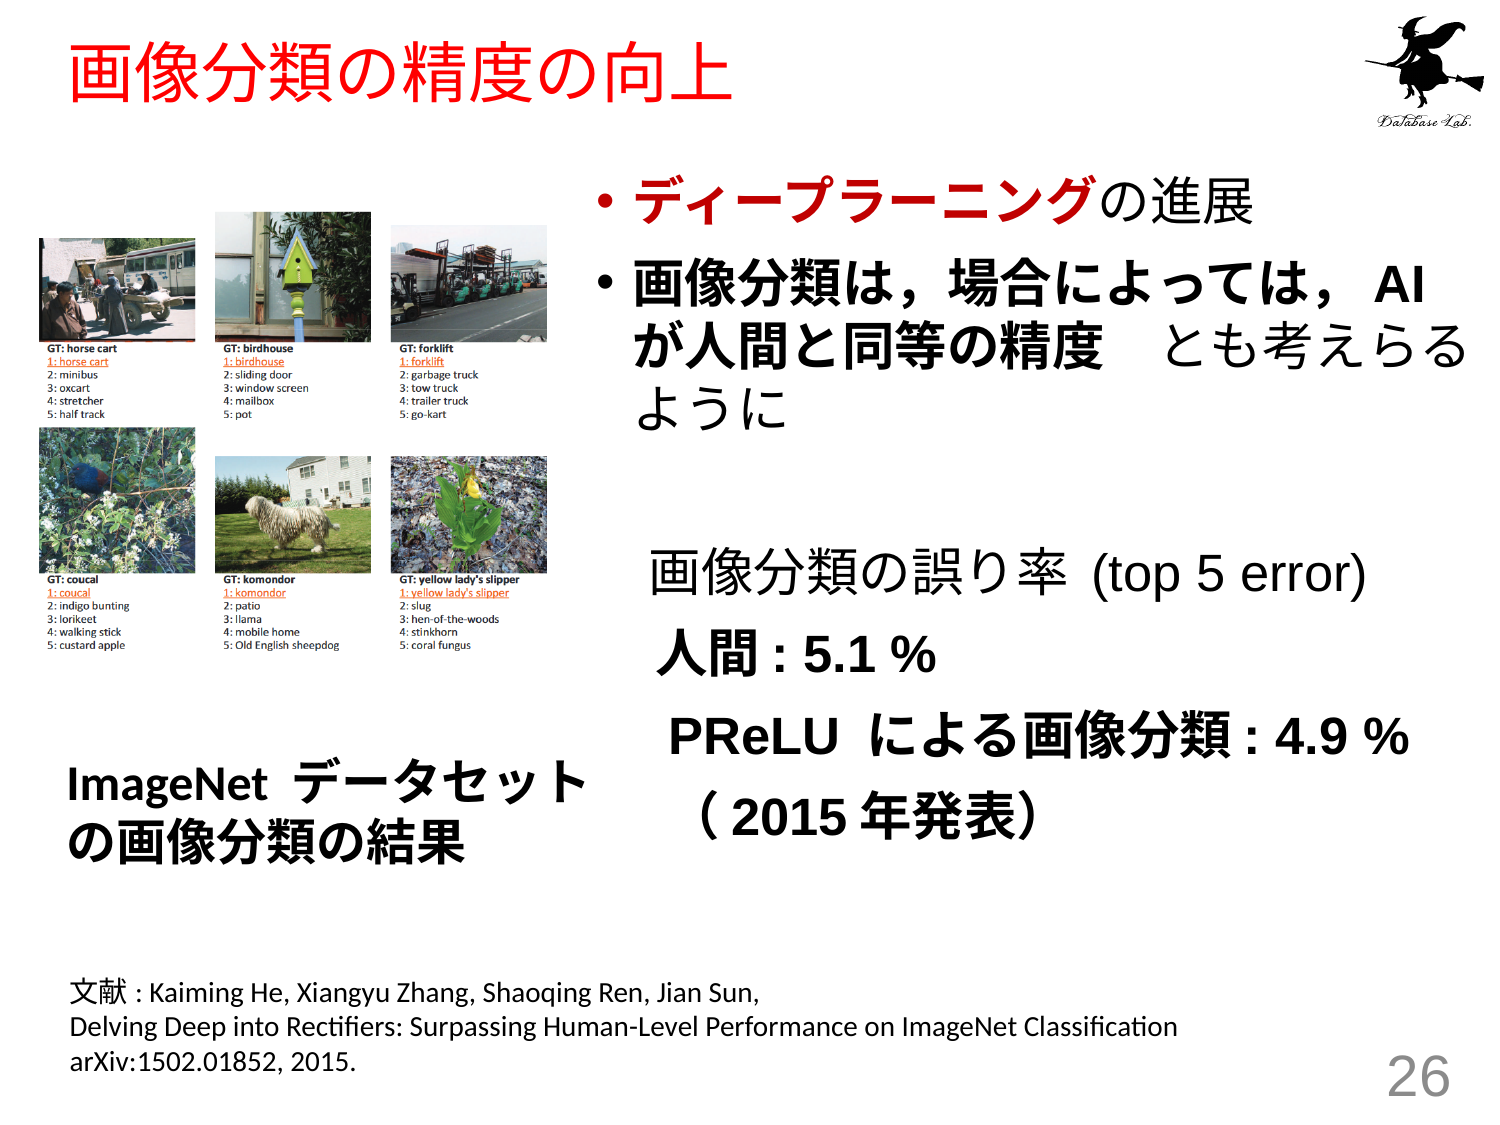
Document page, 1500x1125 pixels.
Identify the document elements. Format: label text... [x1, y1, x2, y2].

text_box ImageNet データセット の画像分類の結果 [51, 742, 607, 878]
list ディープラーニングの進展 画像分類は，場合によっては，AI が人間と同等の精度 とも考えらるように 画像分類の誤り率 (top 5 error) 人間: 5.1 % PReLU による画像分類: 4.9 % （2015年発表） [581, 161, 1500, 862]
title 画像分類の精度の向上 [52, 28, 1441, 124]
text_box 文献: Kaiming He, Xiangyu Zhang, Shaoqing Ren, Jian Sun, Delving Deep into Rectifiers: Surpassing Human-Level Performance on ImageNet Classification arXiv:1502.01852, 2015. [54, 965, 1376, 1125]
slide_number 26 [1376, 1042, 1467, 1103]
picture [1362, 14, 1486, 130]
picture [0, 202, 582, 665]
